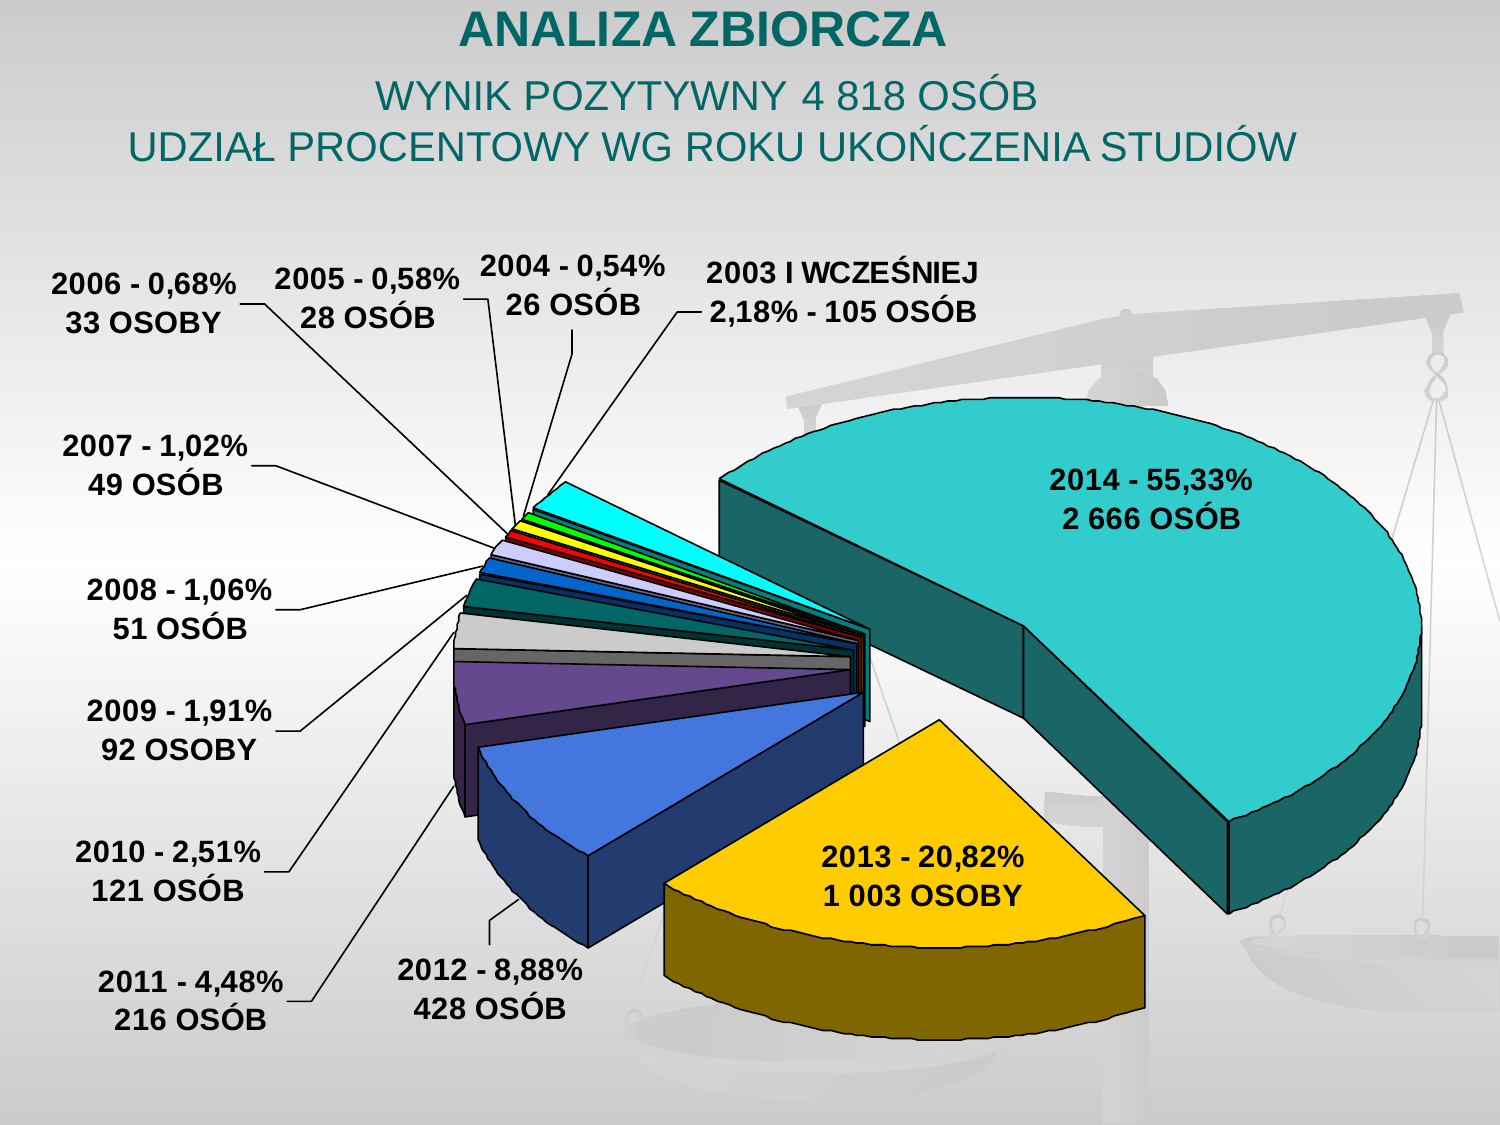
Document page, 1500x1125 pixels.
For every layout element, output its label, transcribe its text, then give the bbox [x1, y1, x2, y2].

title ANALIZA ZBIORCZA WYNIK POZYTYWNY 4 818 OSÓB UDZIAŁ PROCENTOWY WG ROKU UKOŃCZENIA STUDIÓW [0, 0, 1426, 151]
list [31, 145, 1469, 1091]
